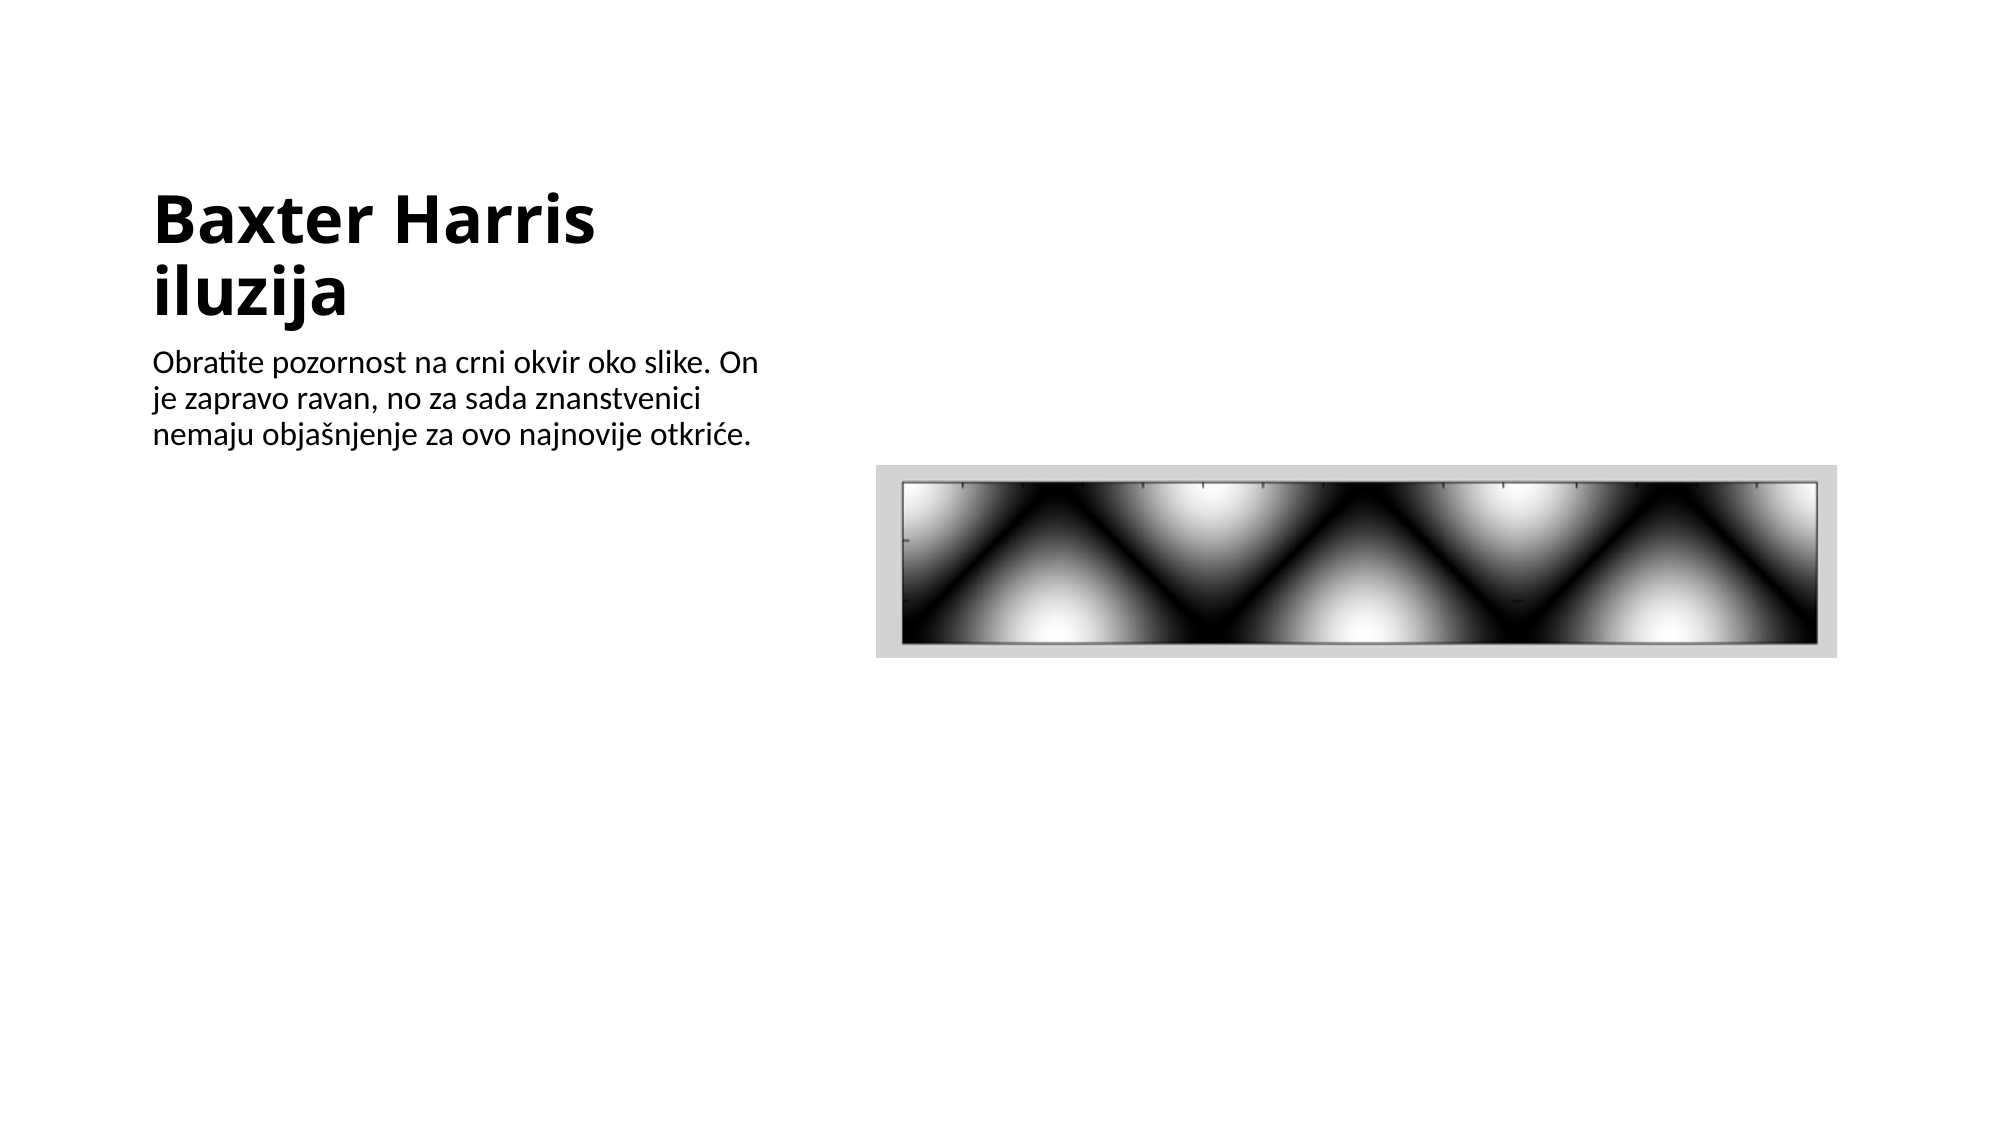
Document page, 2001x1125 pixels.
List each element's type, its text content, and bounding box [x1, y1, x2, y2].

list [875, 465, 1837, 658]
list Obratite pozornost na crni okvir oko slike. On je zapravo ravan, no za sada znanstvenici nemaju objašnjenje za ovo najnovije otkriće. [137, 337, 783, 963]
title Baxter Harris iluzija [137, 75, 783, 337]
